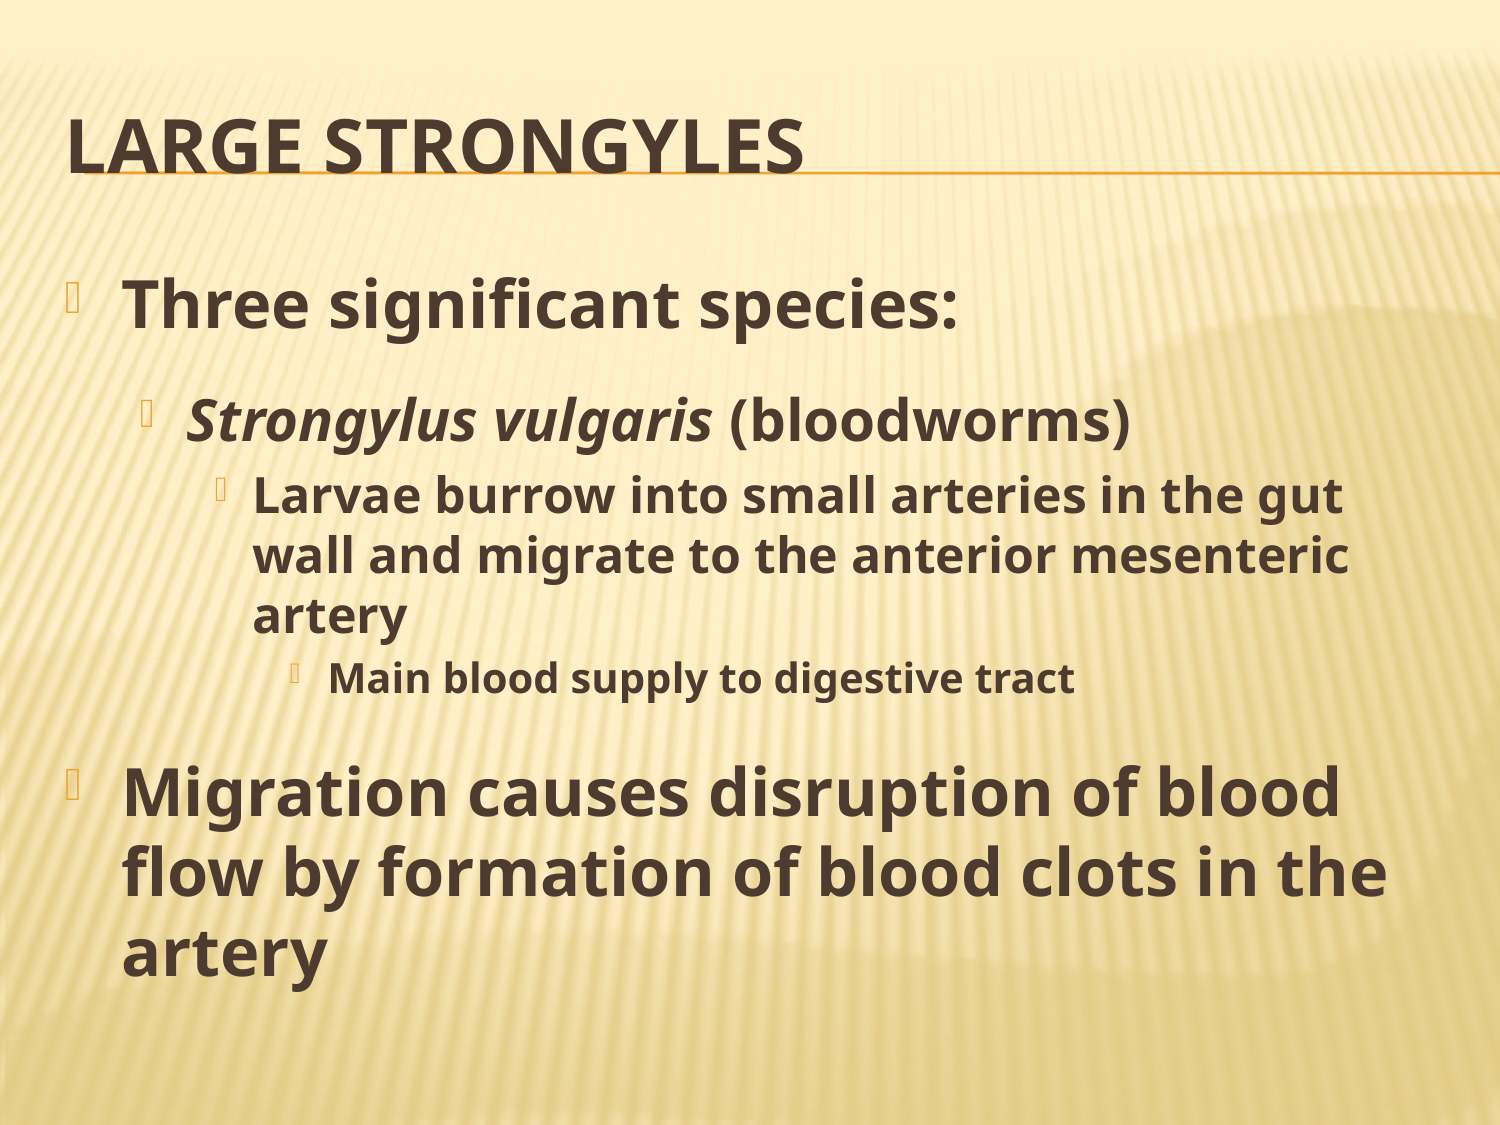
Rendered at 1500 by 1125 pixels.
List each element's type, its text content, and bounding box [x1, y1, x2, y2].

title Large Strongyles [50, 75, 1475, 213]
list Three significant species: Strongylus vulgaris (bloodworms) Larvae burrow into small arteries in the gut wall and migrate to the anterior mesenteric artery Main blood supply to digestive tract Migration causes disruption of blood flow by formation of blood clots in the artery [50, 254, 1475, 998]
